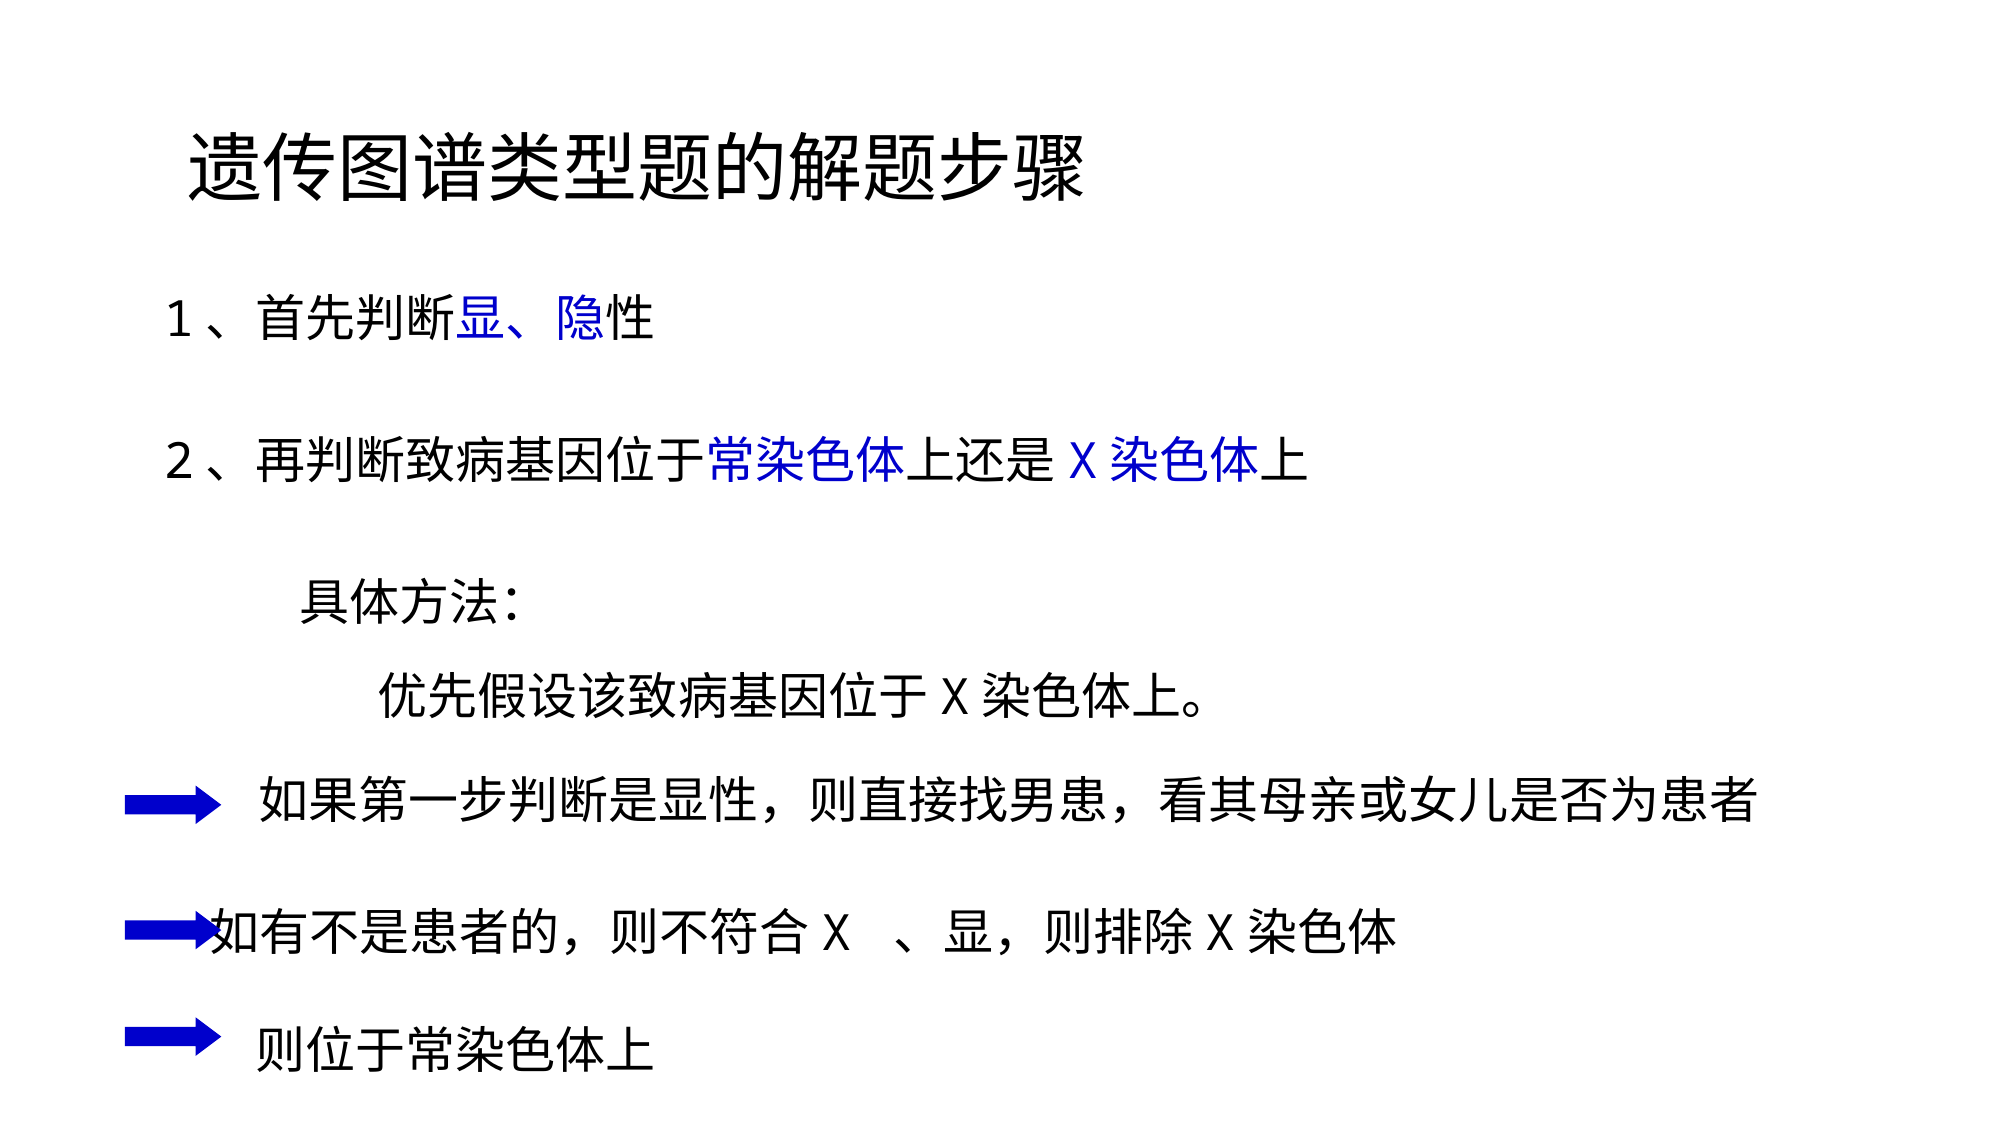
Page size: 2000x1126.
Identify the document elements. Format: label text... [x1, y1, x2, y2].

text_box [125, 787, 221, 823]
text_box 优先假设该致病基因位于X染色体上。 [363, 657, 1247, 732]
text_box 遗传图谱类型题的解题步骤 [172, 113, 1390, 219]
text_box 具体方法： [284, 562, 565, 638]
text_box [125, 912, 221, 948]
text_box 如有不是患者的，则不符合X 、显，则排除X染色体 [194, 893, 1412, 969]
text_box 则位于常染色体上 [240, 1011, 670, 1087]
text_box 如果第一步判断是显性，则直接找男患，看其母亲或女儿是否为患者 [243, 761, 1792, 836]
text_box [125, 1018, 221, 1055]
text_box 1、首先判断显、隐性 [149, 278, 835, 354]
text_box 2、再判断致病基因位于常染色体上还是X染色体上 [149, 420, 1603, 496]
